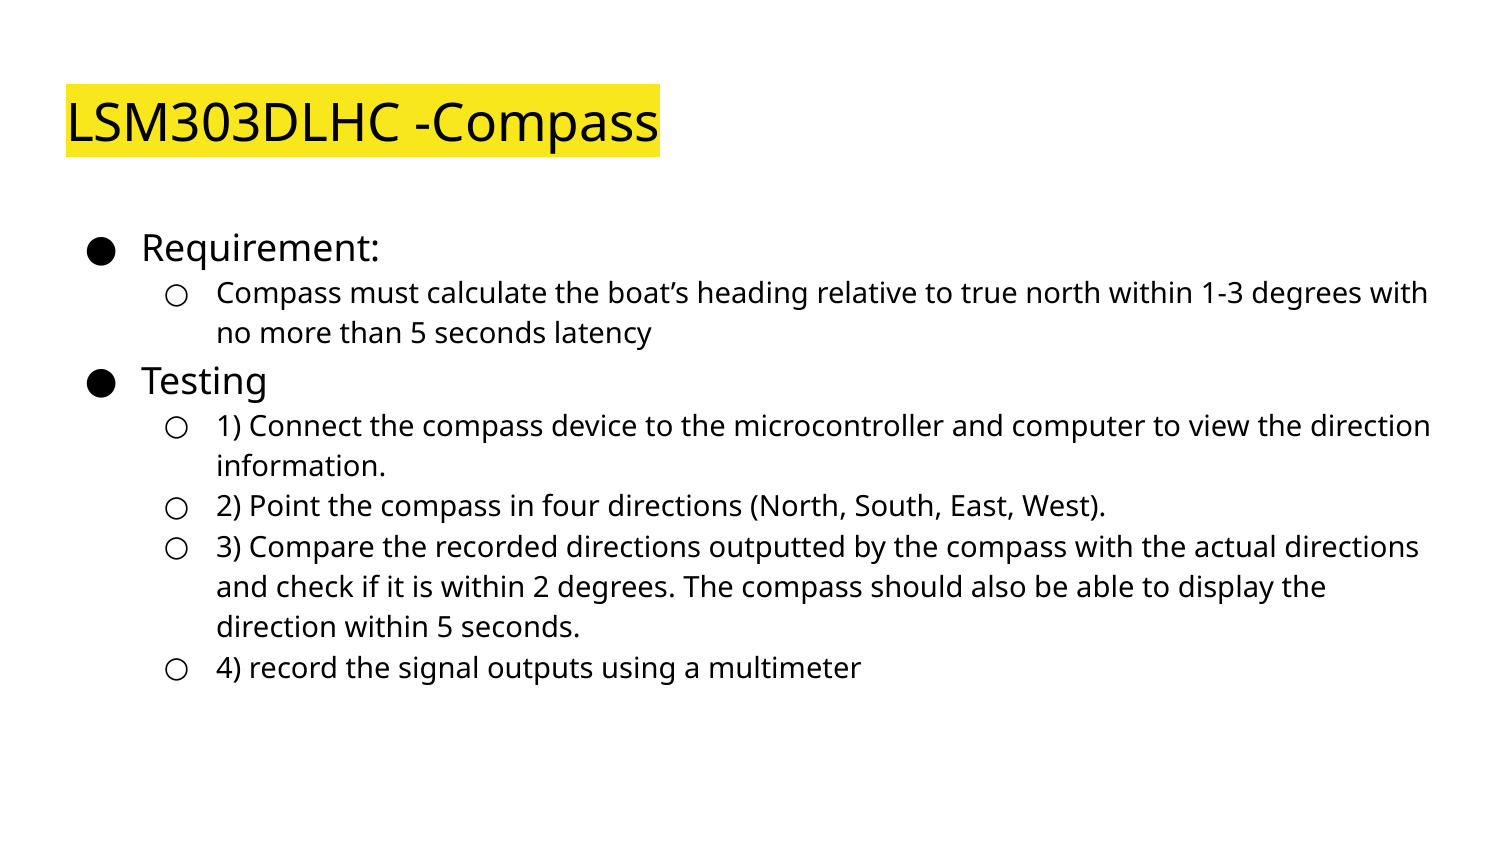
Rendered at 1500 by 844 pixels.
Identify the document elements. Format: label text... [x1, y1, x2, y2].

title LSM303DLHC -Compass [51, 72, 1449, 167]
list Requirement: Compass must calculate the boat’s heading relative to true north within 1-3 degrees with no more than 5 seconds latency Testing 1) Connect the compass device to the microcontroller and computer to view the direction information. 2) Point the compass in four directions (North, South, East, West). 3) Compare the recorded directions outputted by the compass with the actual directions and check if it is within 2 degrees. The compass should also be able to display the direction within 5 seconds. 4) record the signal outputs using a multimeter [51, 202, 1449, 750]
